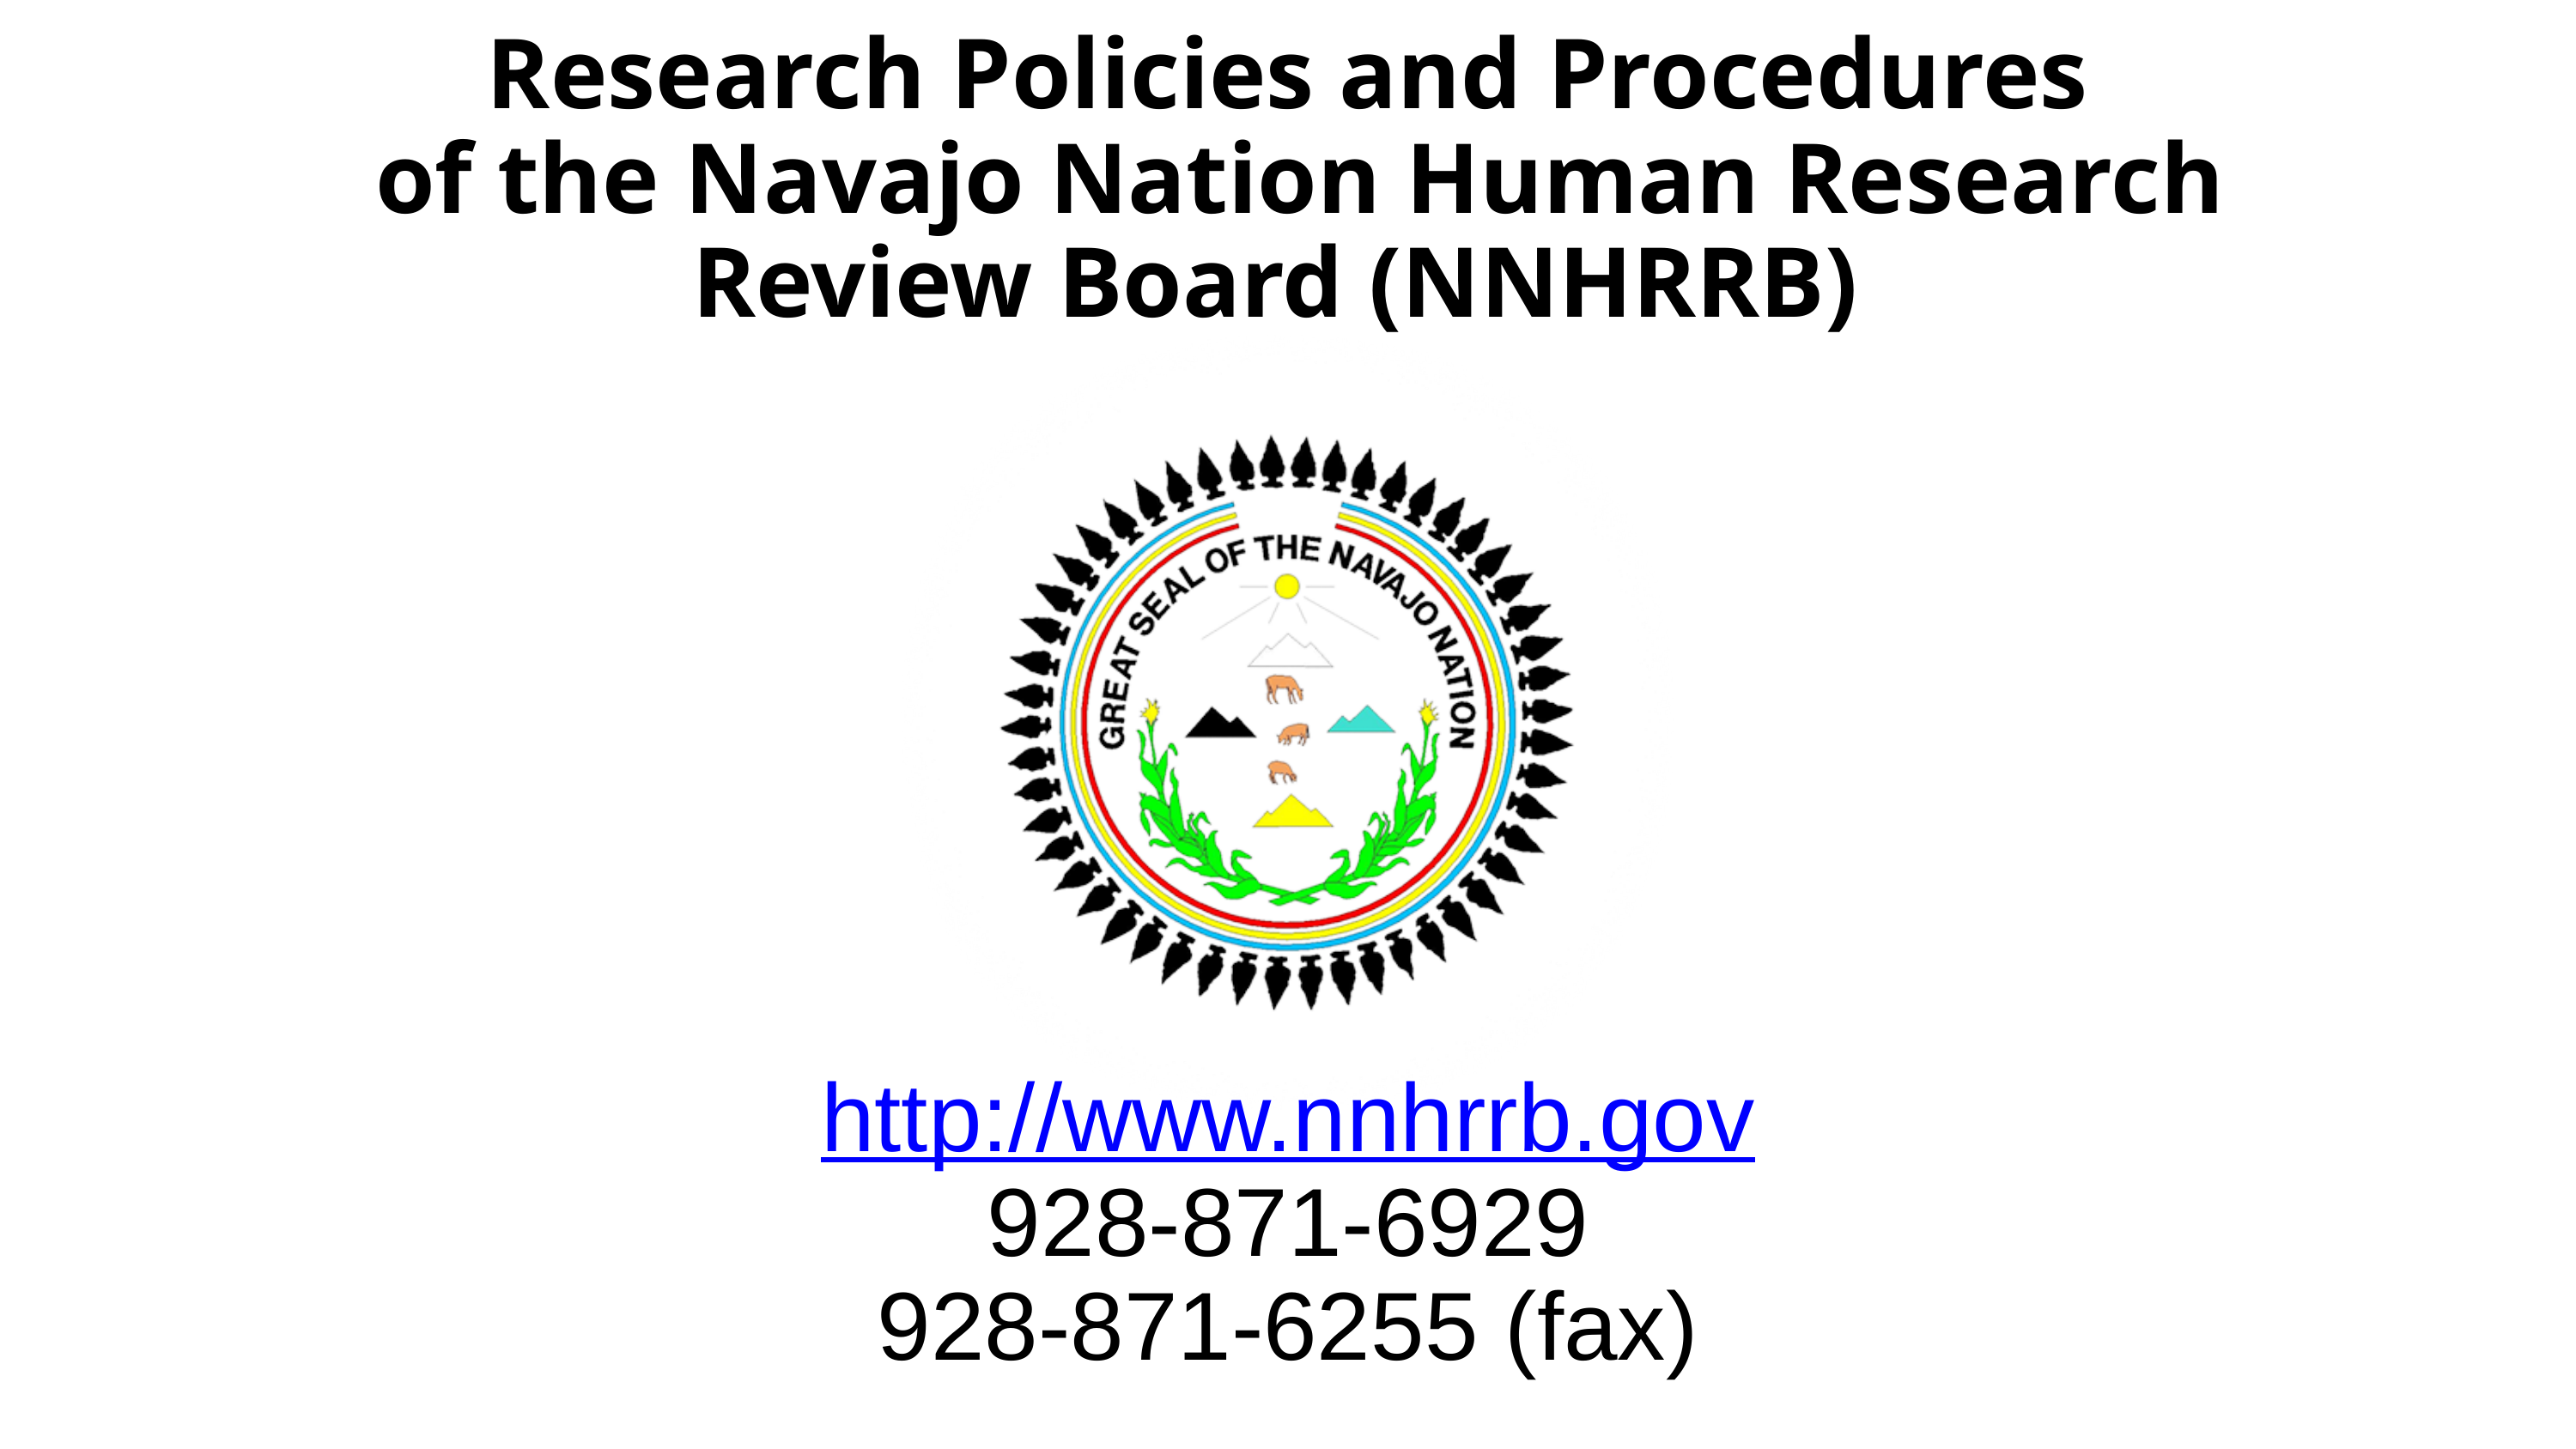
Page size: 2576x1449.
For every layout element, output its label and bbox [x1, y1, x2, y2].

text_box [321, 30, 2255, 1449]
